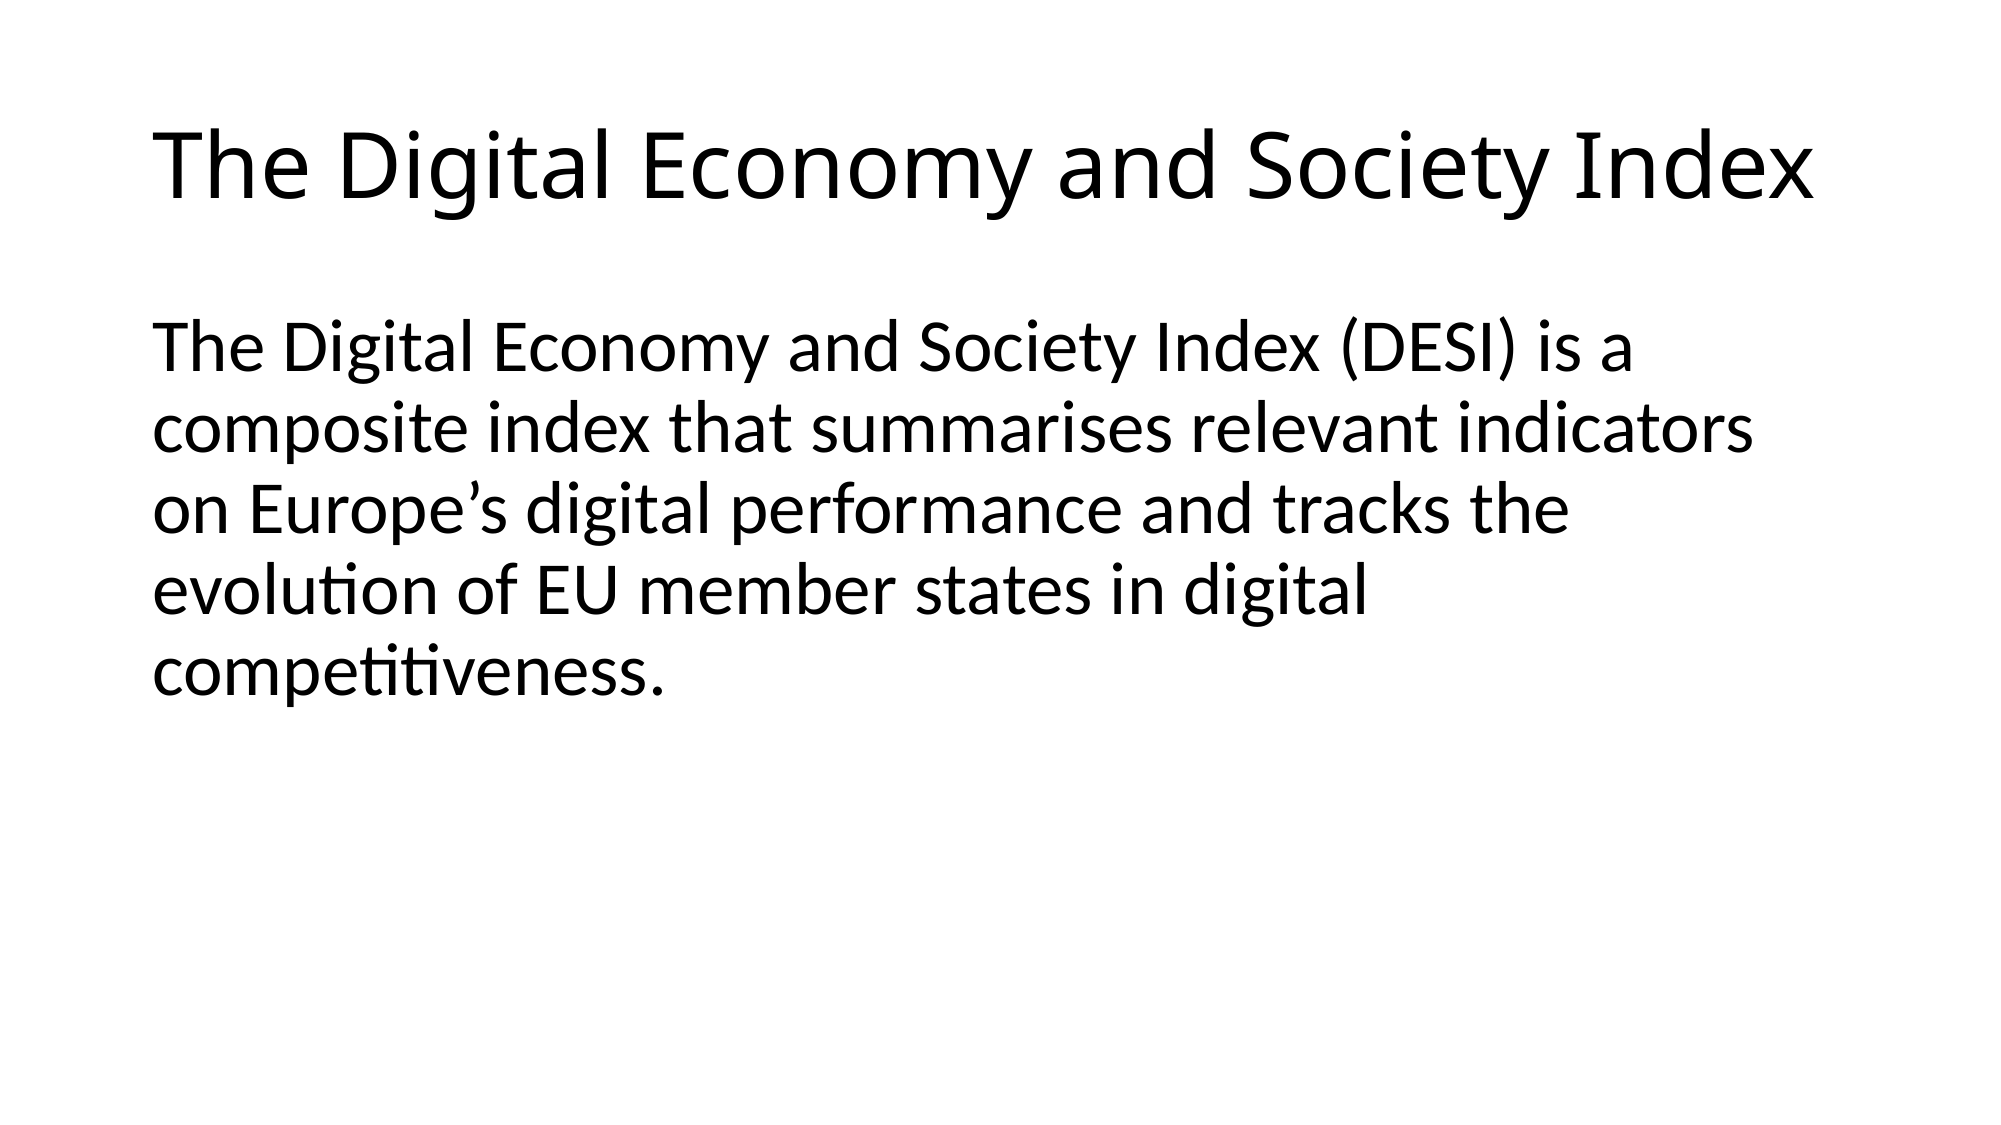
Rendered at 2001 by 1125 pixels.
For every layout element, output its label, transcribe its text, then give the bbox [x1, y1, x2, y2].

title The Digital Economy and Society Index [137, 59, 1863, 278]
list The Digital Economy and Society Index (DESI) is a composite index that summarises relevant indicators on Europe’s digital performance and tracks the evolution of EU member states in digital competitiveness. [137, 299, 1863, 1014]
